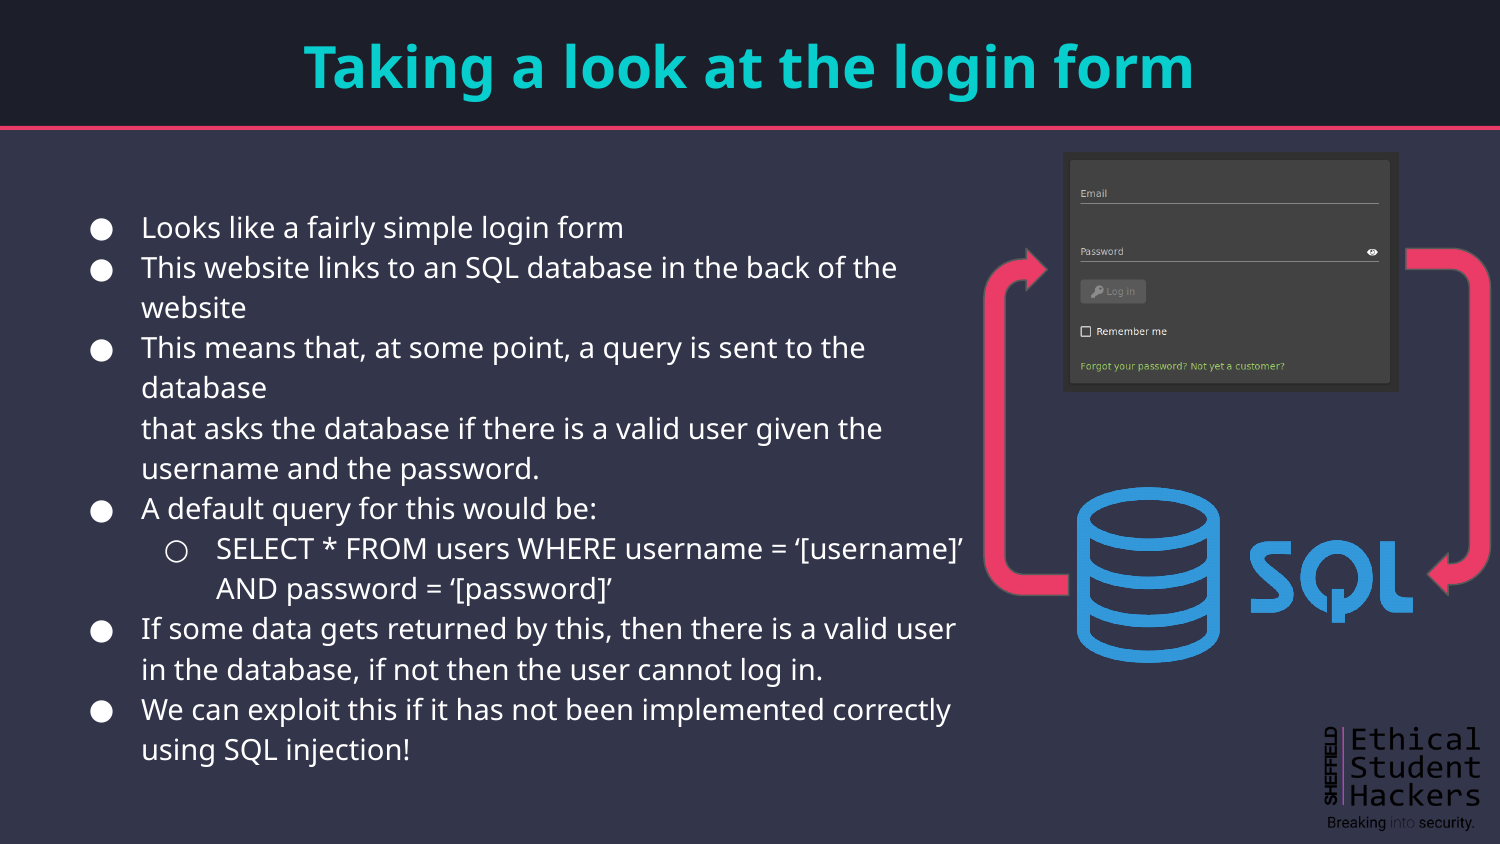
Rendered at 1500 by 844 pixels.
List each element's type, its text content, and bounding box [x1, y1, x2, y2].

text_box [983, 248, 1069, 596]
picture [1077, 487, 1413, 663]
picture [1063, 152, 1399, 392]
title Taking a look at the login form [141, 15, 1359, 111]
picture [1307, 709, 1500, 844]
list Looks like a fairly simple login form This website links to an SQL database in the back of the website This means that, at some point, a query is sent to the database that asks the database if there is a valid user given the username and the password. A default query for this would be: SELECT * FROM users WHERE username = ‘[username]’ AND password = ‘[password]’ If some data gets returned by this, then there is a valid user in the database, if not then the user cannot log in. We can exploit this if it has not been implemented correctly using SQL injection! [51, 189, 994, 750]
text_box [1405, 248, 1491, 596]
